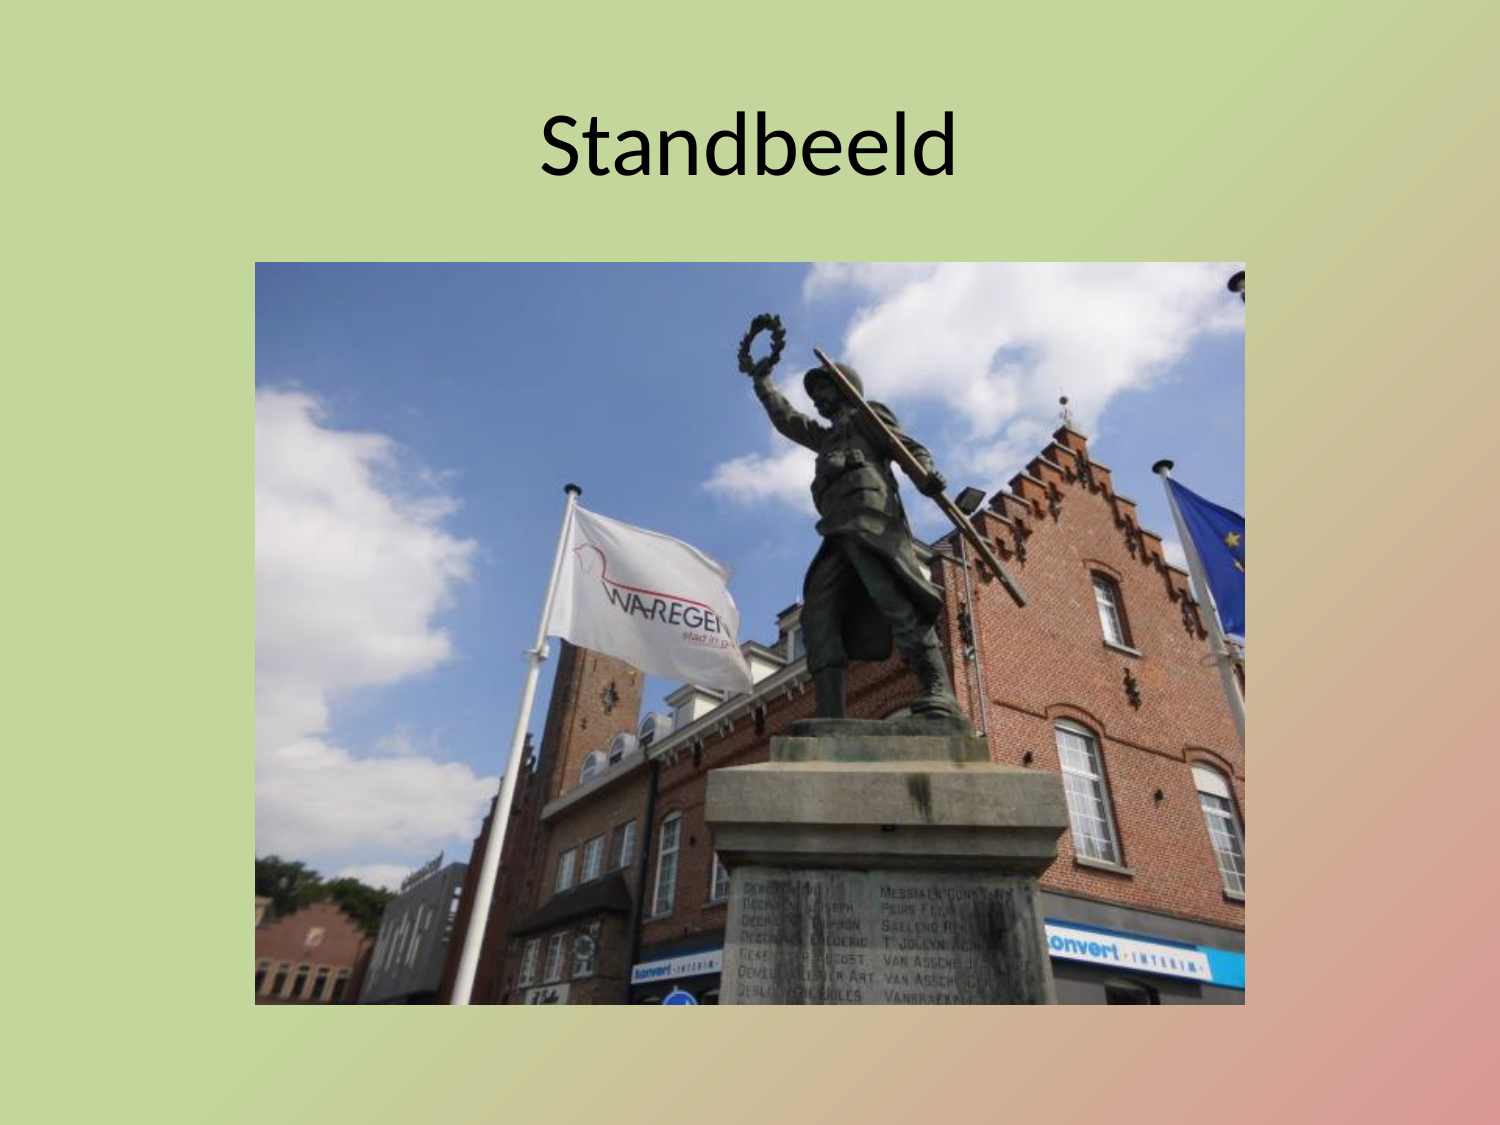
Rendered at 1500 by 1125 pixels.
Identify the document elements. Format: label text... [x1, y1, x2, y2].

title Standbeeld [75, 45, 1425, 233]
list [254, 262, 1246, 1006]
